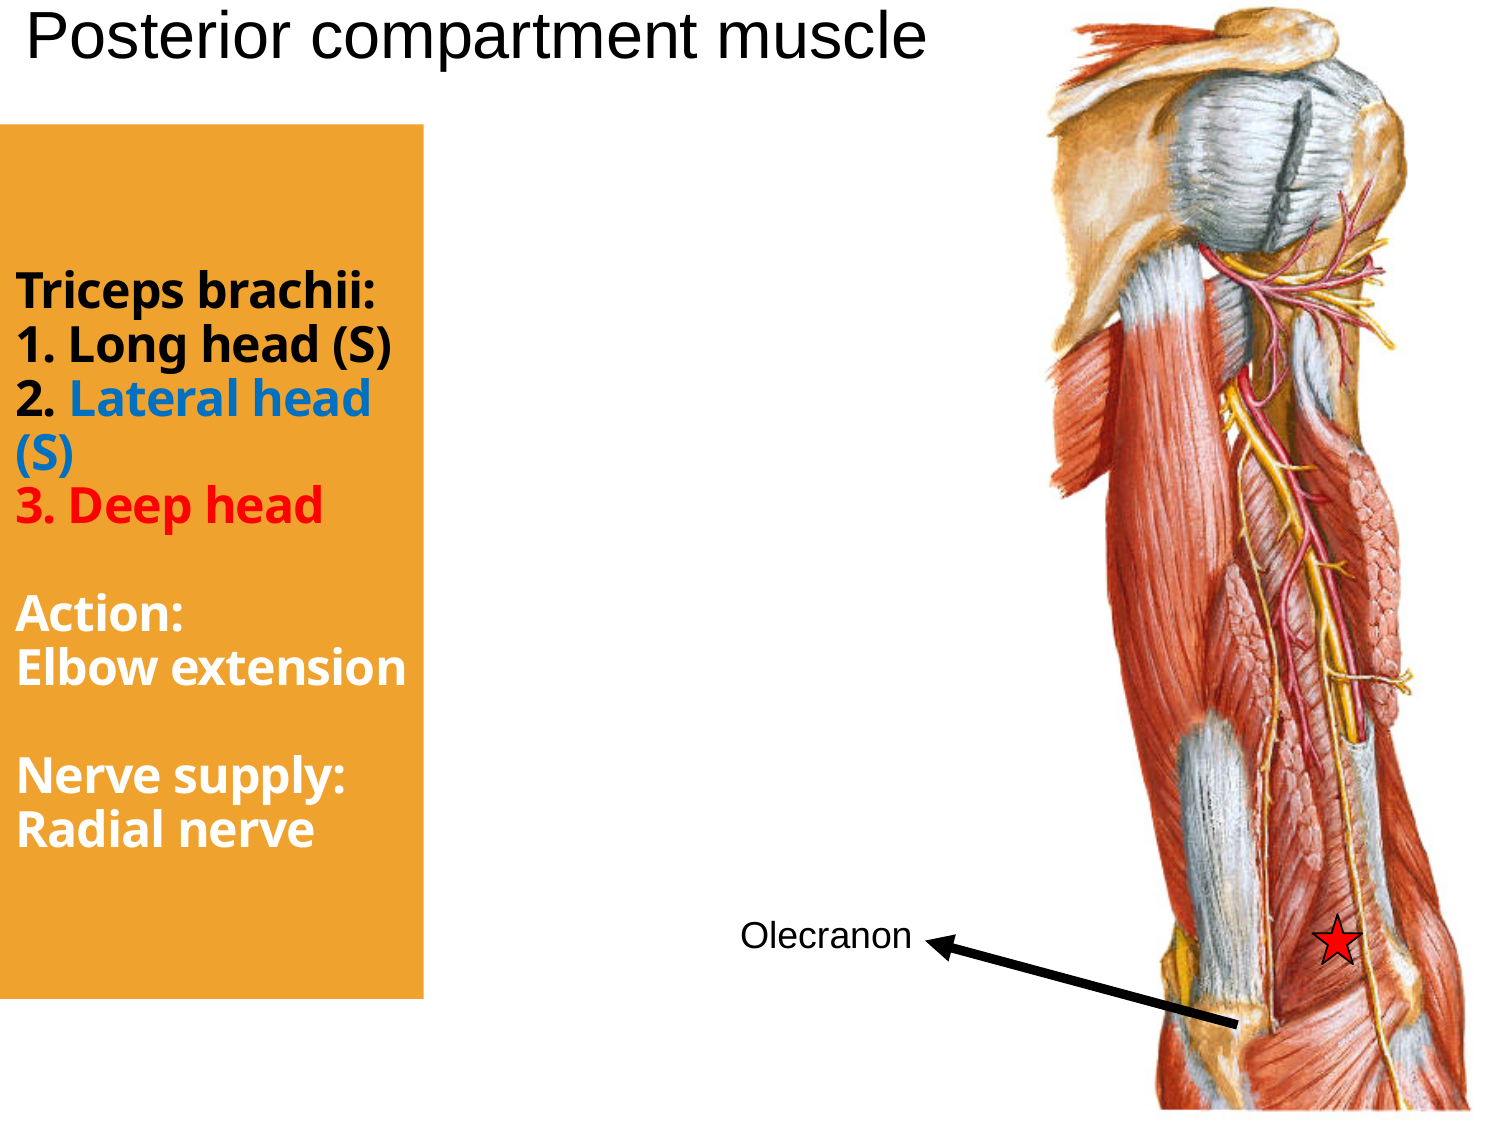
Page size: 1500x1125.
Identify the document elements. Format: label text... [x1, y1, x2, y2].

text_box Posterior compartment muscle [10, 0, 1024, 80]
title Triceps brachii: 1. Long head (S) 2. Lateral head (S) 3. Deep head Action: Elbow extension Nerve supply: Radial nerve [0, 184, 429, 940]
picture [1024, 0, 1500, 1120]
text_box Olecranon [717, 903, 928, 964]
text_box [924, 940, 1238, 1026]
